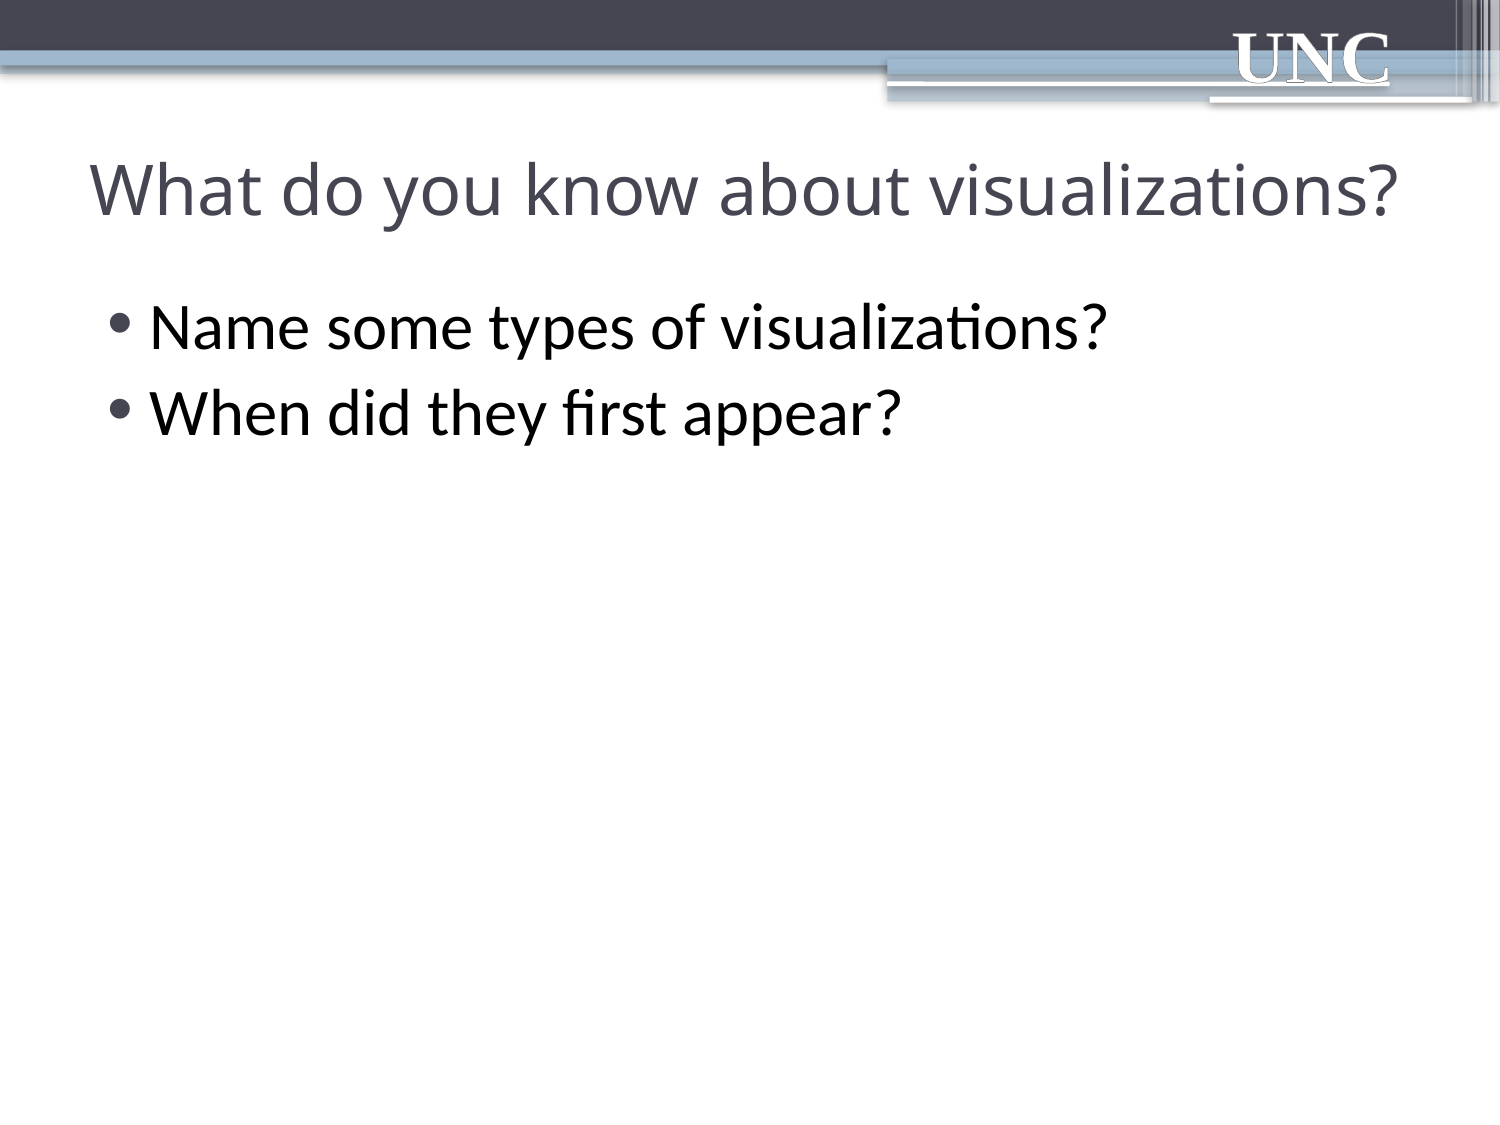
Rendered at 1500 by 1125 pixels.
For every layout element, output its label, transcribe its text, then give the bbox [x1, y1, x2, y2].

list Name some types of visualizations? When did they first appear? [75, 275, 1425, 1066]
title What do you know about visualizations? [75, 99, 1425, 275]
